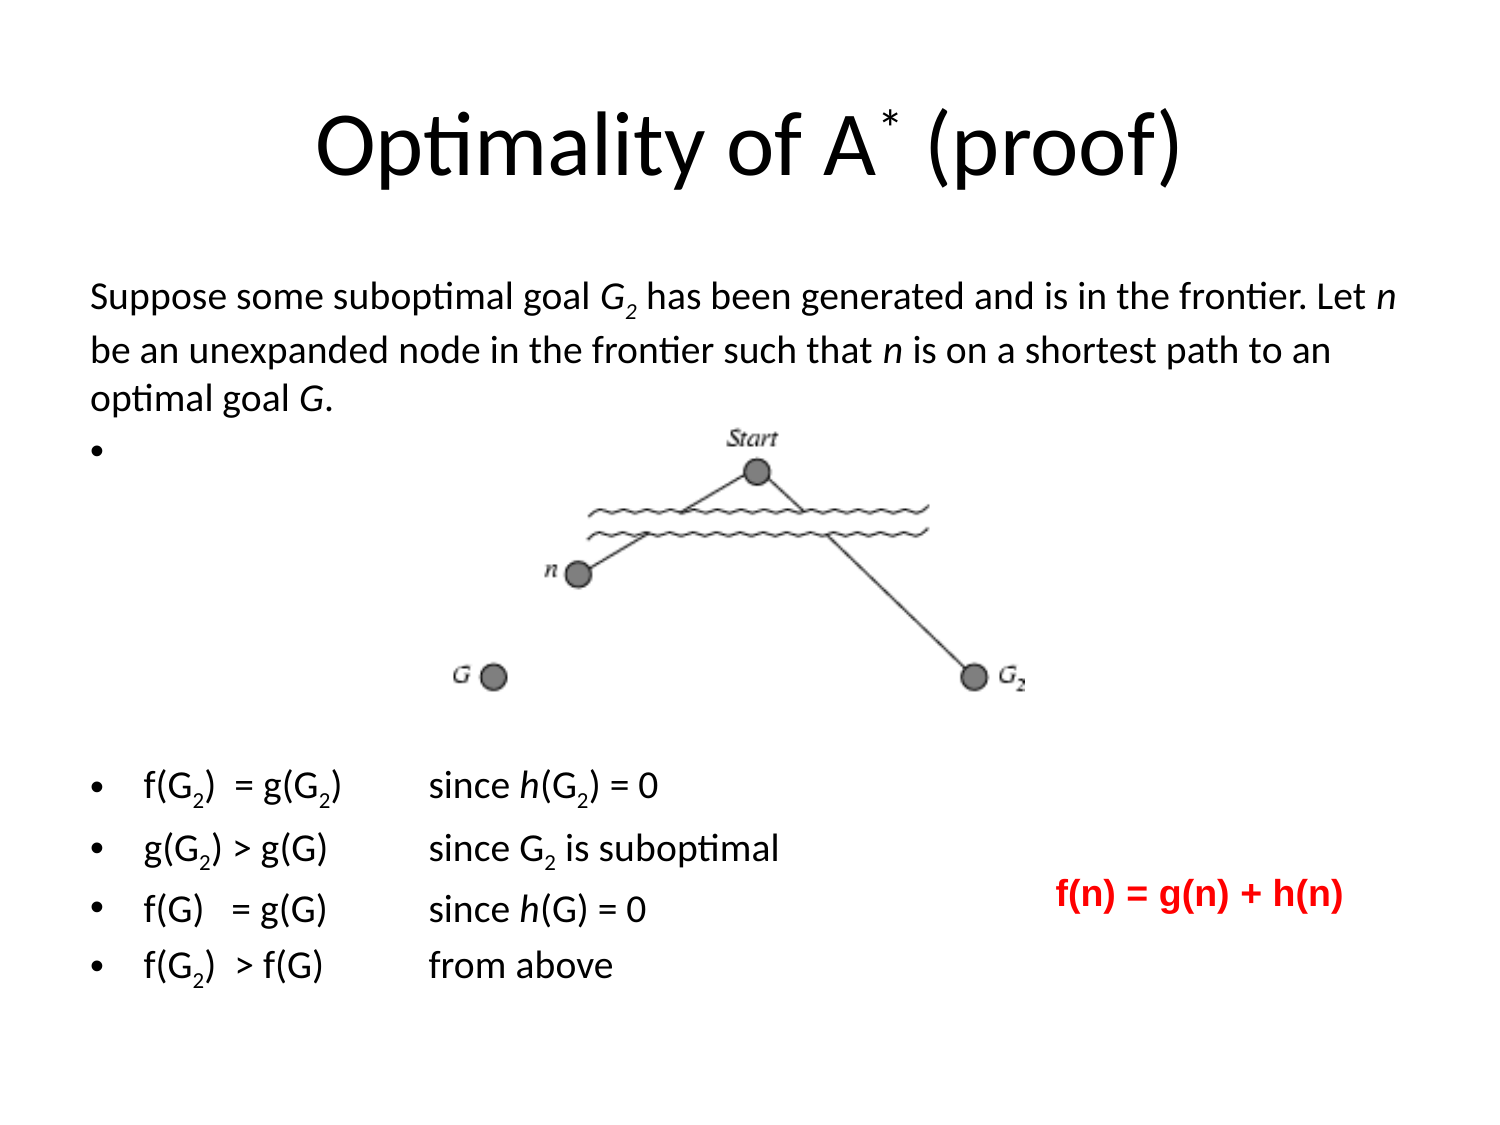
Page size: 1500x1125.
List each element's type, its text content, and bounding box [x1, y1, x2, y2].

title Optimality of A* (proof) [75, 45, 1425, 233]
list Suppose some suboptimal goal G2 has been generated and is in the frontier. Let n be an unexpanded node in the frontier such that n is on a shortest path to an optimal goal G. f(G2) = g(G2) since h(G2) = 0 g(G2) > g(G) since G2 is suboptimal f(G) = g(G) since h(G) = 0 f(G2) > f(G) from above [75, 262, 1425, 1005]
picture [449, 424, 1026, 701]
text_box f(n) = g(n) + h(n) [965, 862, 1360, 922]
